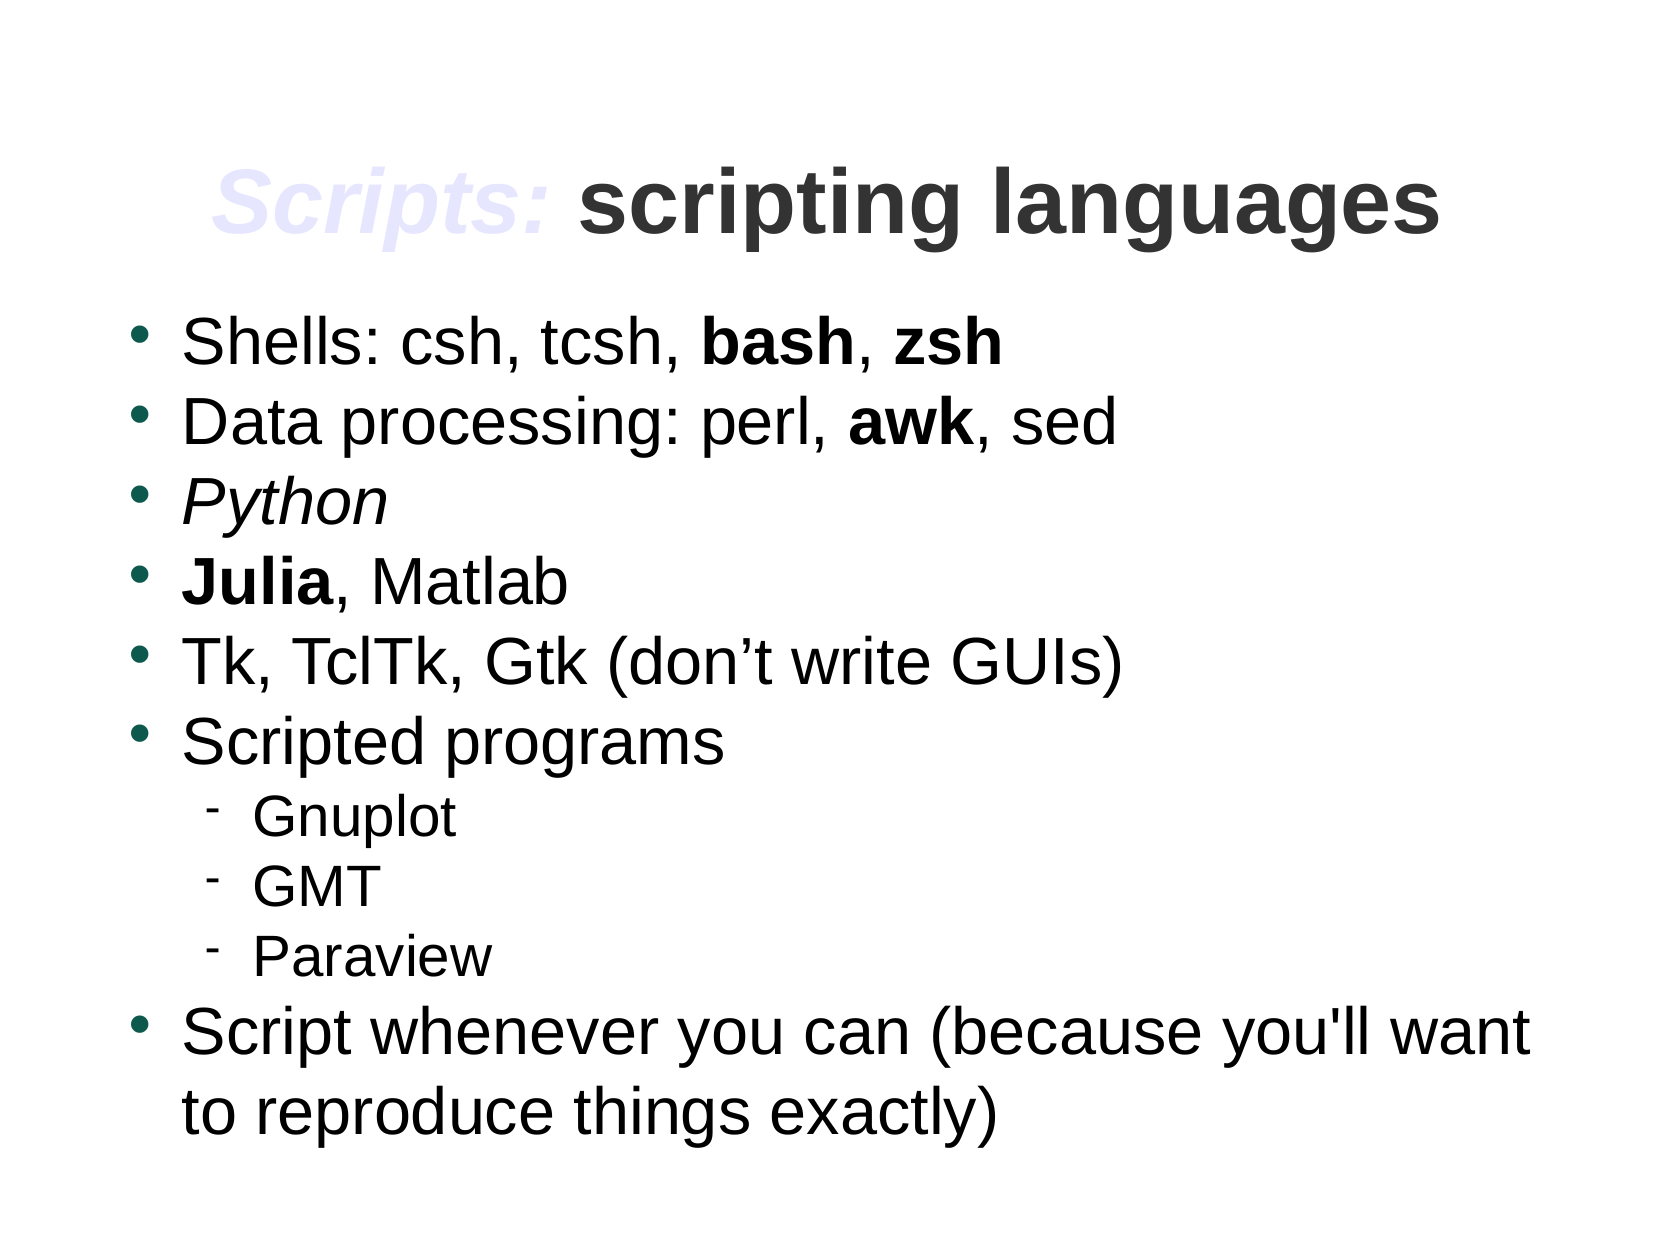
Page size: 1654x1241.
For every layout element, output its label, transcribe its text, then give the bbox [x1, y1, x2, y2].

text_box Shells: csh, tcsh, bash, zsh Data processing: perl, awk, sed Python Julia, Matlab Tk, TclTk, Gtk (don’t write GUIs) Scripted programs Gnuplot GMT Paraview Script whenever you can (because you'll want to reproduce things exactly) [110, 298, 1548, 1080]
text_box Scripts: scripting languages [121, 91, 1534, 298]
